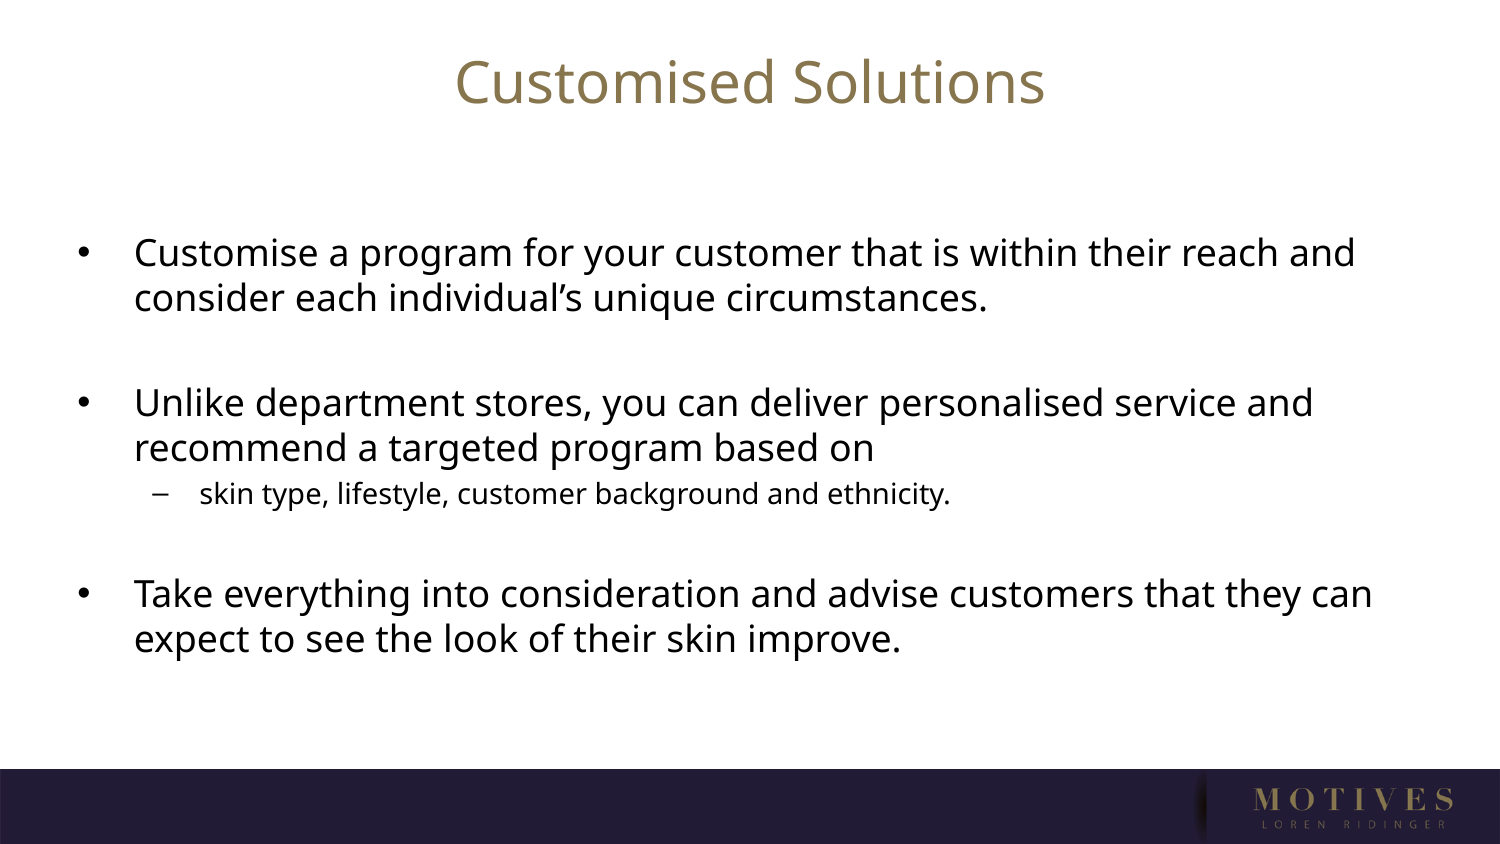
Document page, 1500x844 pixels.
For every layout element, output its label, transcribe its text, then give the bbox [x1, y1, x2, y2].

title Customised Solutions [0, 33, 1500, 175]
list Customise a program for your customer that is within their reach and consider each individual’s unique circumst­ances. Unlike department stores, you can deliver personalised service and recommend a targeted program based on skin type, lifestyle, customer background and ethnicity. Take everything into consideration and advise customers that they can expect to see the look of their skin improve. [62, 221, 1413, 692]
picture [0, 769, 1500, 844]
